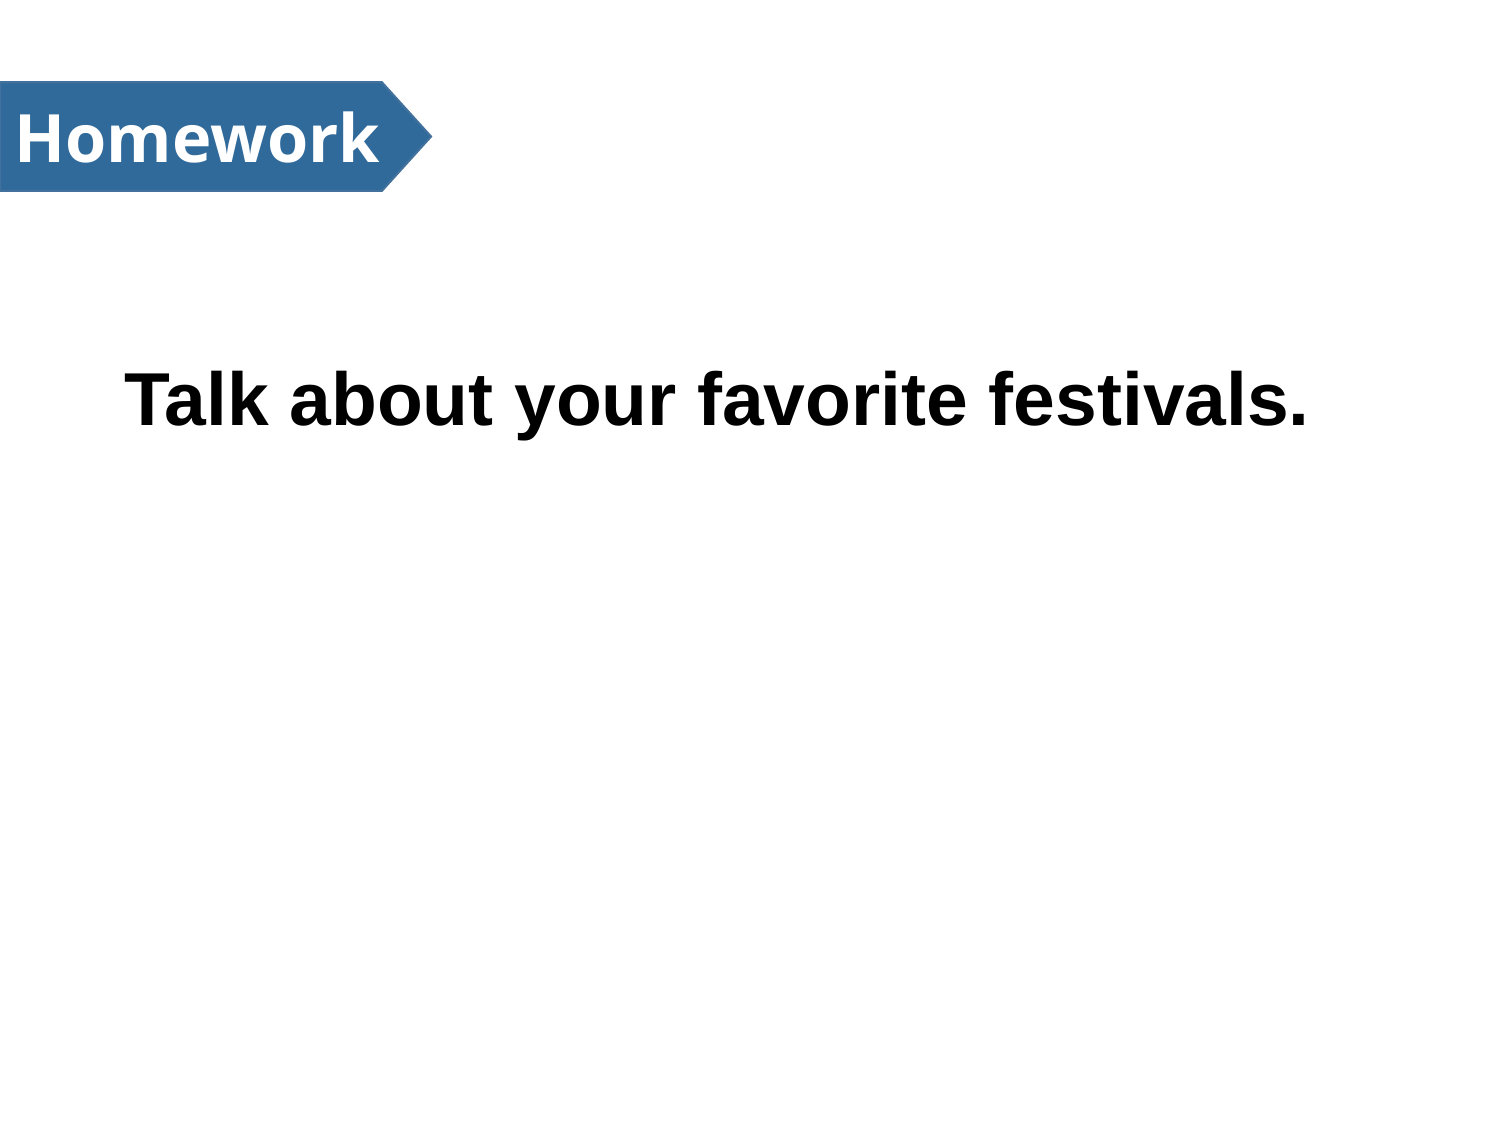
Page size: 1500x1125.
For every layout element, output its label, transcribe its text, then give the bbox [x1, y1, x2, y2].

text_box Talk about your favorite festivals. [109, 343, 1447, 448]
title Homework [0, 97, 536, 180]
